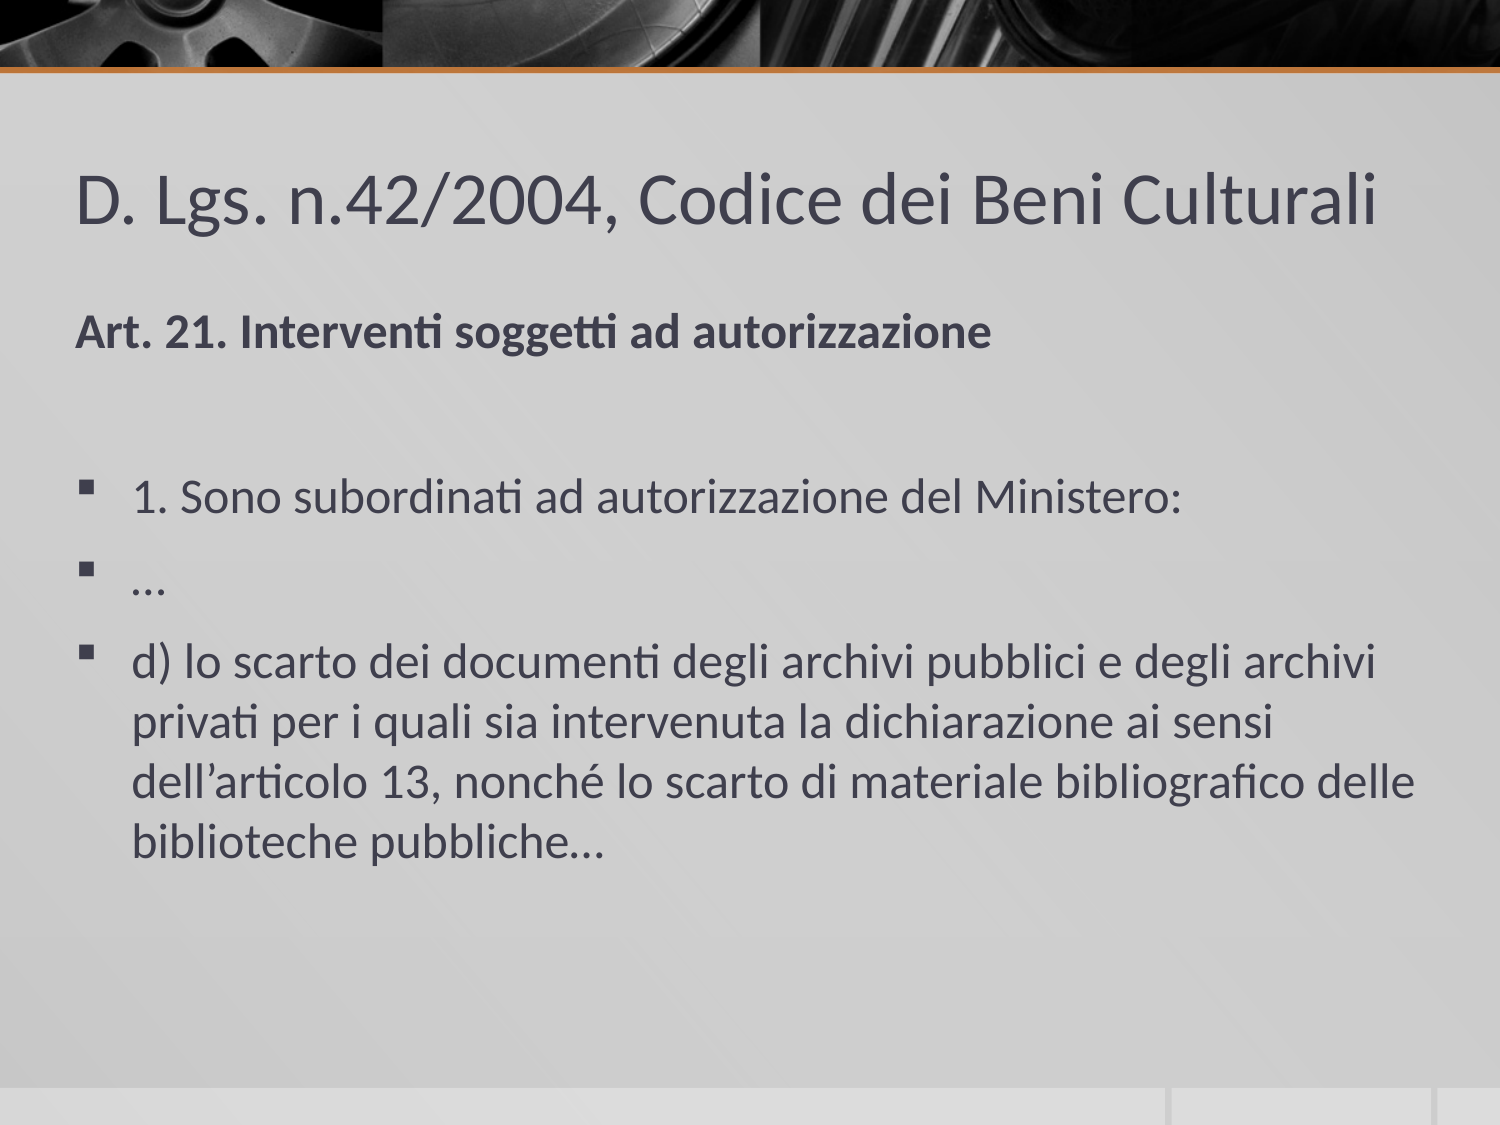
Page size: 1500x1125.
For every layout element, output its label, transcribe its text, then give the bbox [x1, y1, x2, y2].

title D. Lgs. n.42/2004, Codice dei Beni Culturali [75, 119, 1425, 270]
picture [0, 0, 1500, 67]
list Art. 21. Interventi soggetti ad autorizzazione 1. Sono subordinati ad autorizzazione del Ministero: … d) lo scarto dei documenti degli archivi pubblici e degli archivi privati per i quali sia intervenuta la dichiarazione ai sensi dell’articolo 13, nonché lo scarto di materiale bibliografico delle biblioteche pubbliche… [75, 290, 1425, 971]
